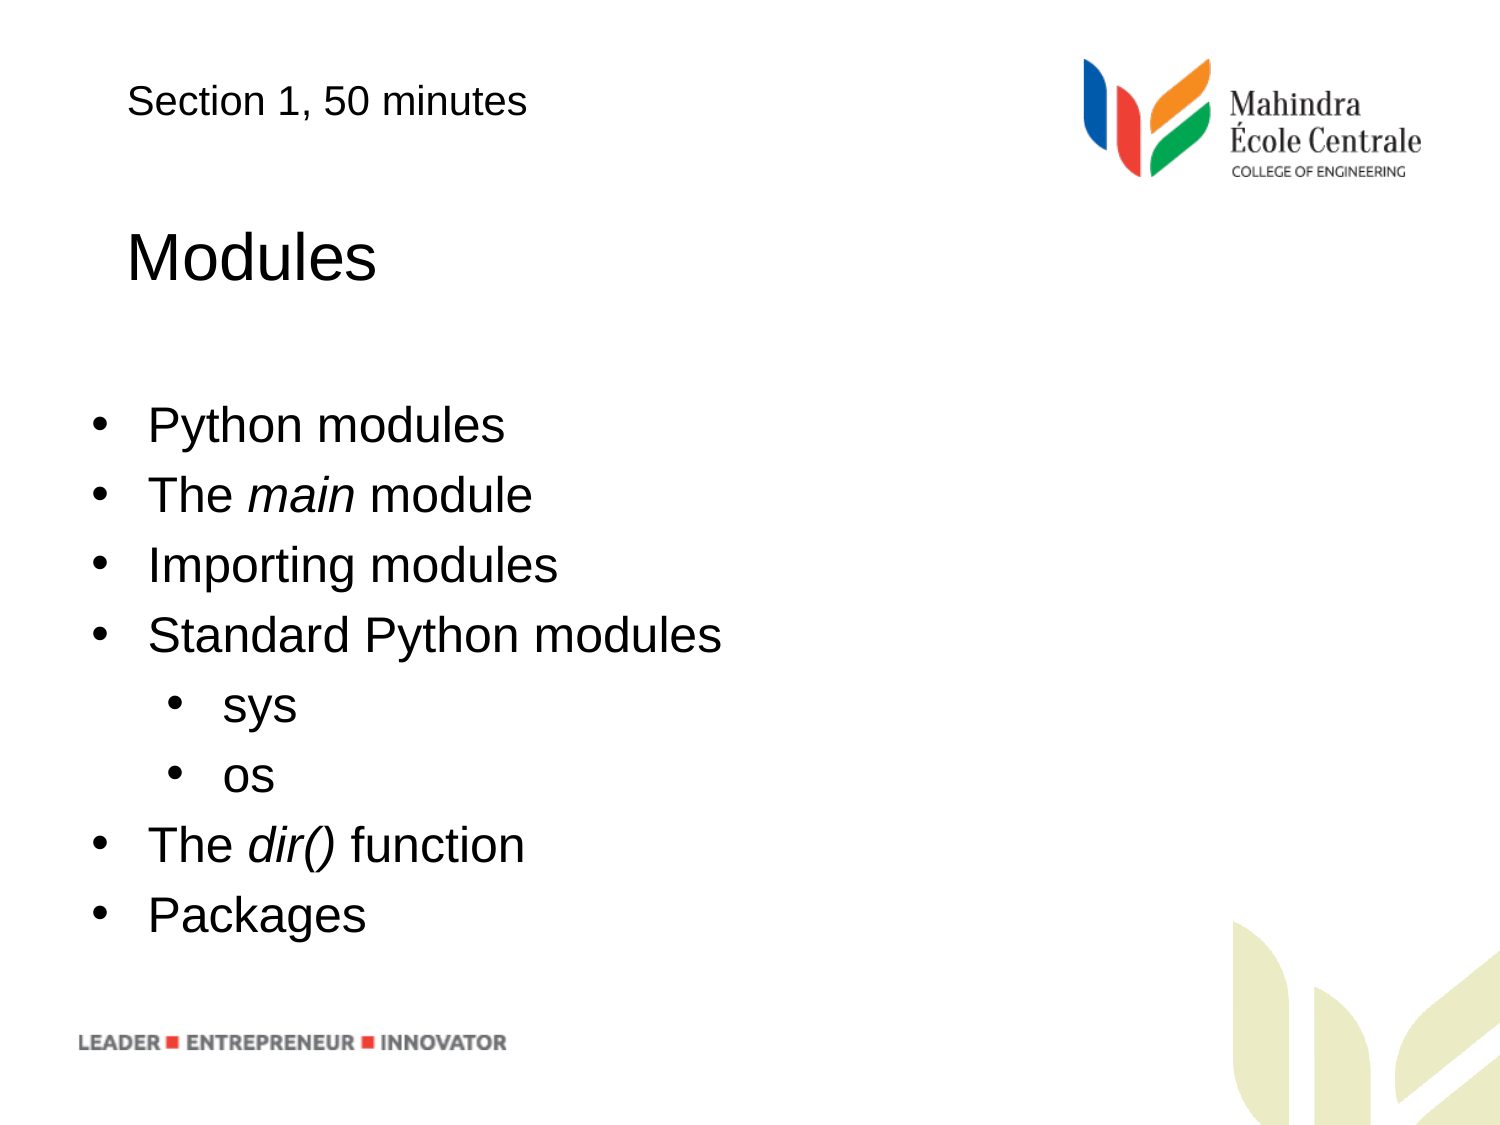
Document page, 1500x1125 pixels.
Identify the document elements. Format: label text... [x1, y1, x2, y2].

picture [73, 1016, 513, 1065]
text_box Section 1, 50 minutes Modules [112, 66, 1022, 302]
picture [1080, 54, 1426, 185]
picture [1222, 908, 1500, 1125]
text_box Python modules The main module Importing modules Standard Python modules sys os The dir() function Packages [76, 385, 1353, 1024]
